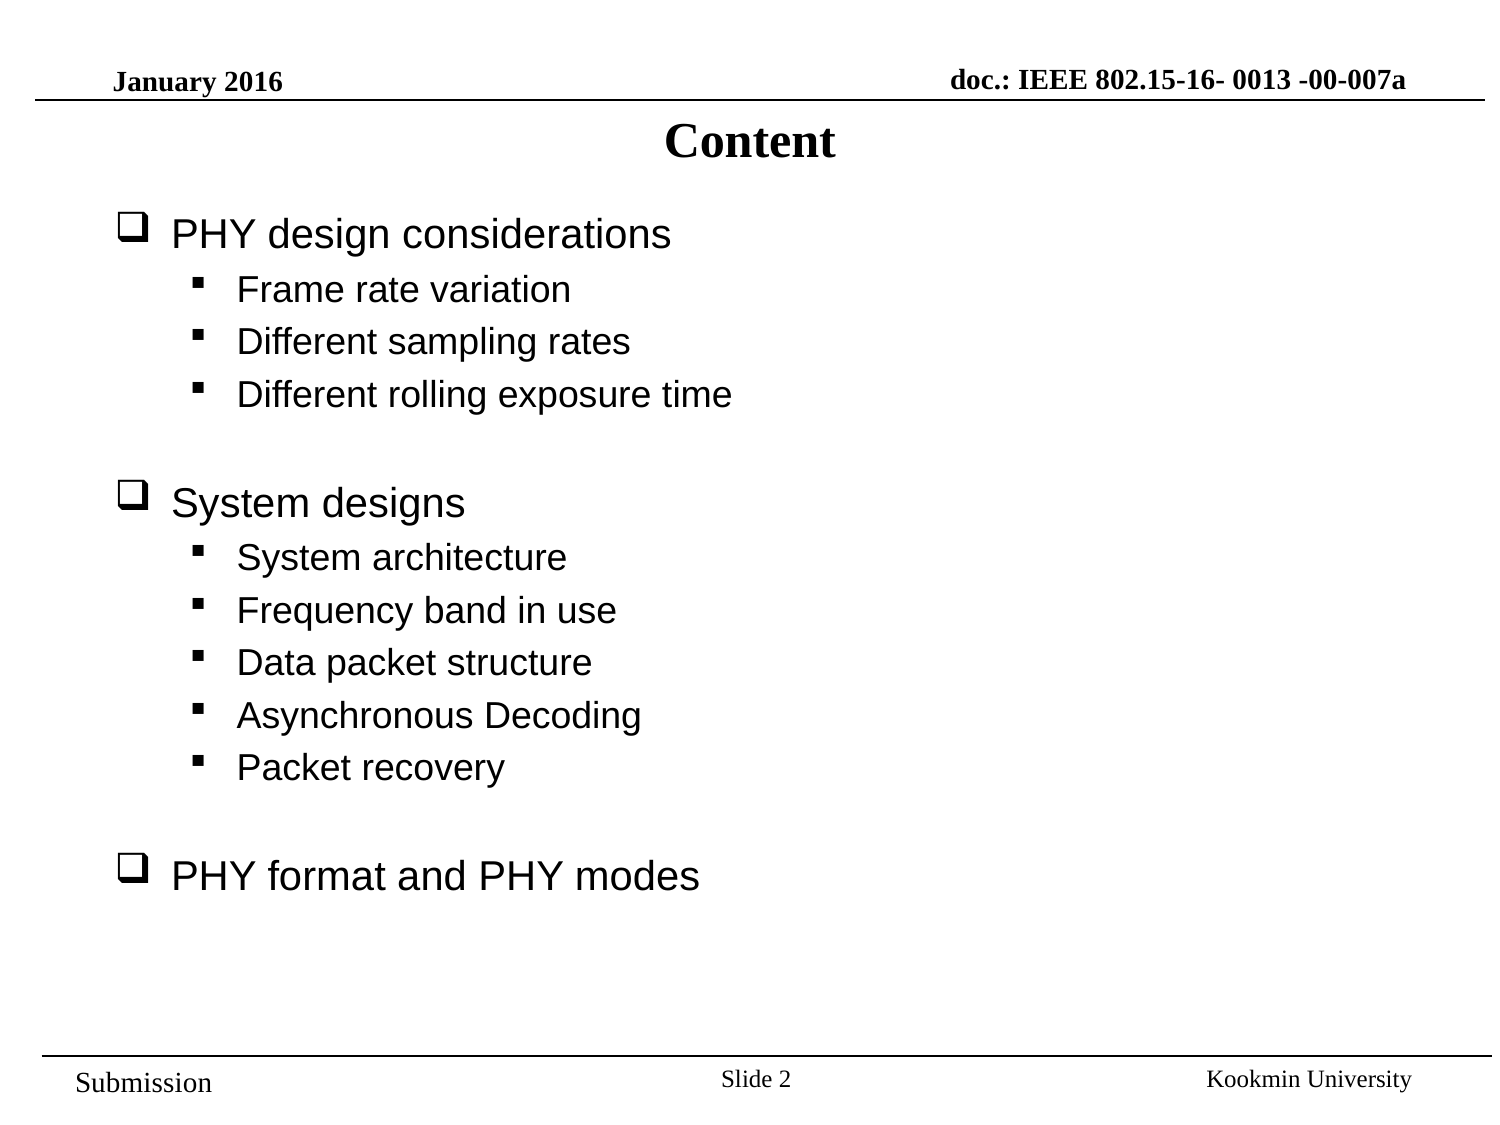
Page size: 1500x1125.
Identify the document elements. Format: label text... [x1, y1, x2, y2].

text_box doc.: IEEE 802.15-16- 0013 -00-007a [949, 60, 1463, 96]
footer Kookmin University [900, 1062, 1413, 1093]
slide_number Slide 2 [712, 1062, 800, 1093]
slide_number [112, 62, 375, 98]
text_box Submission [75, 1062, 338, 1098]
text_box PHY design considerations Frame rate variation Different sampling rates Different rolling exposure time System designs System architecture Frequency band in use Data packet structure Asynchronous Decoding Packet recovery PHY format and PHY modes [99, 199, 1463, 1013]
text_box Content [74, 101, 1425, 175]
